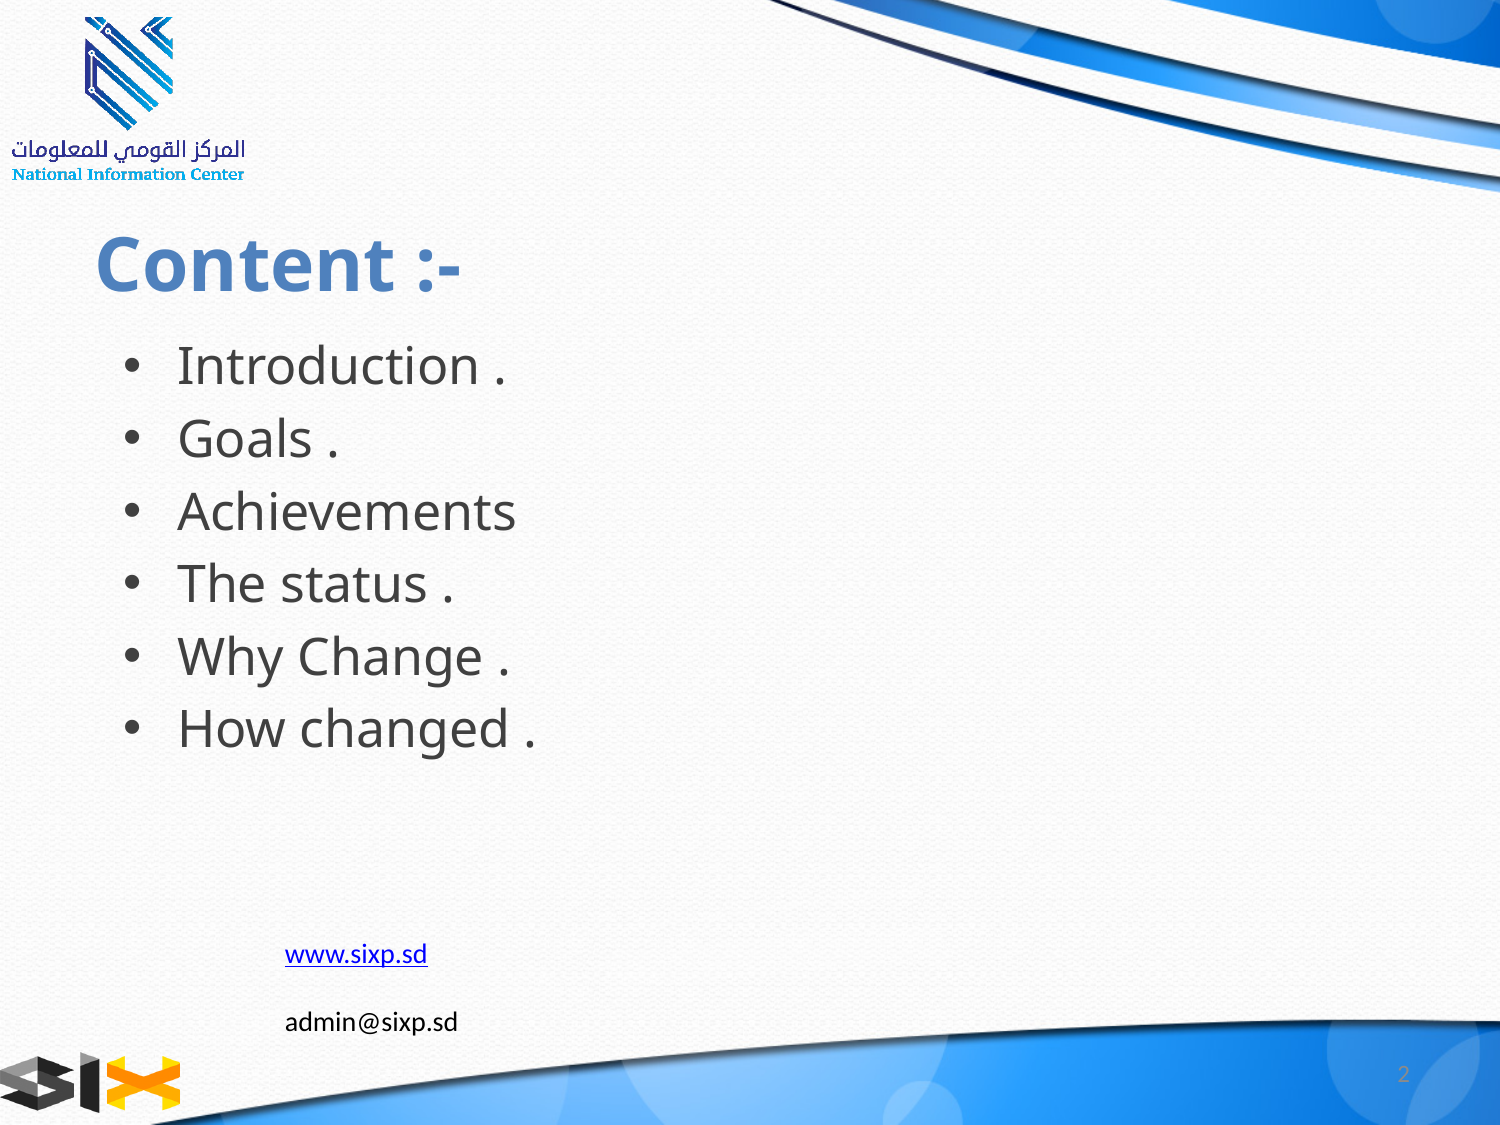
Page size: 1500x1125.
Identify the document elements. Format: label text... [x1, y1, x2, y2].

title Content :- [79, 196, 1237, 326]
text_box www.sixp.sd admin@sixp.sd [269, 928, 1209, 1044]
picture [0, 0, 1500, 1125]
list Introduction . Goals . Achievements The status . Why Change . How changed . [108, 325, 1209, 842]
slide_number 2 [1074, 1042, 1425, 1103]
